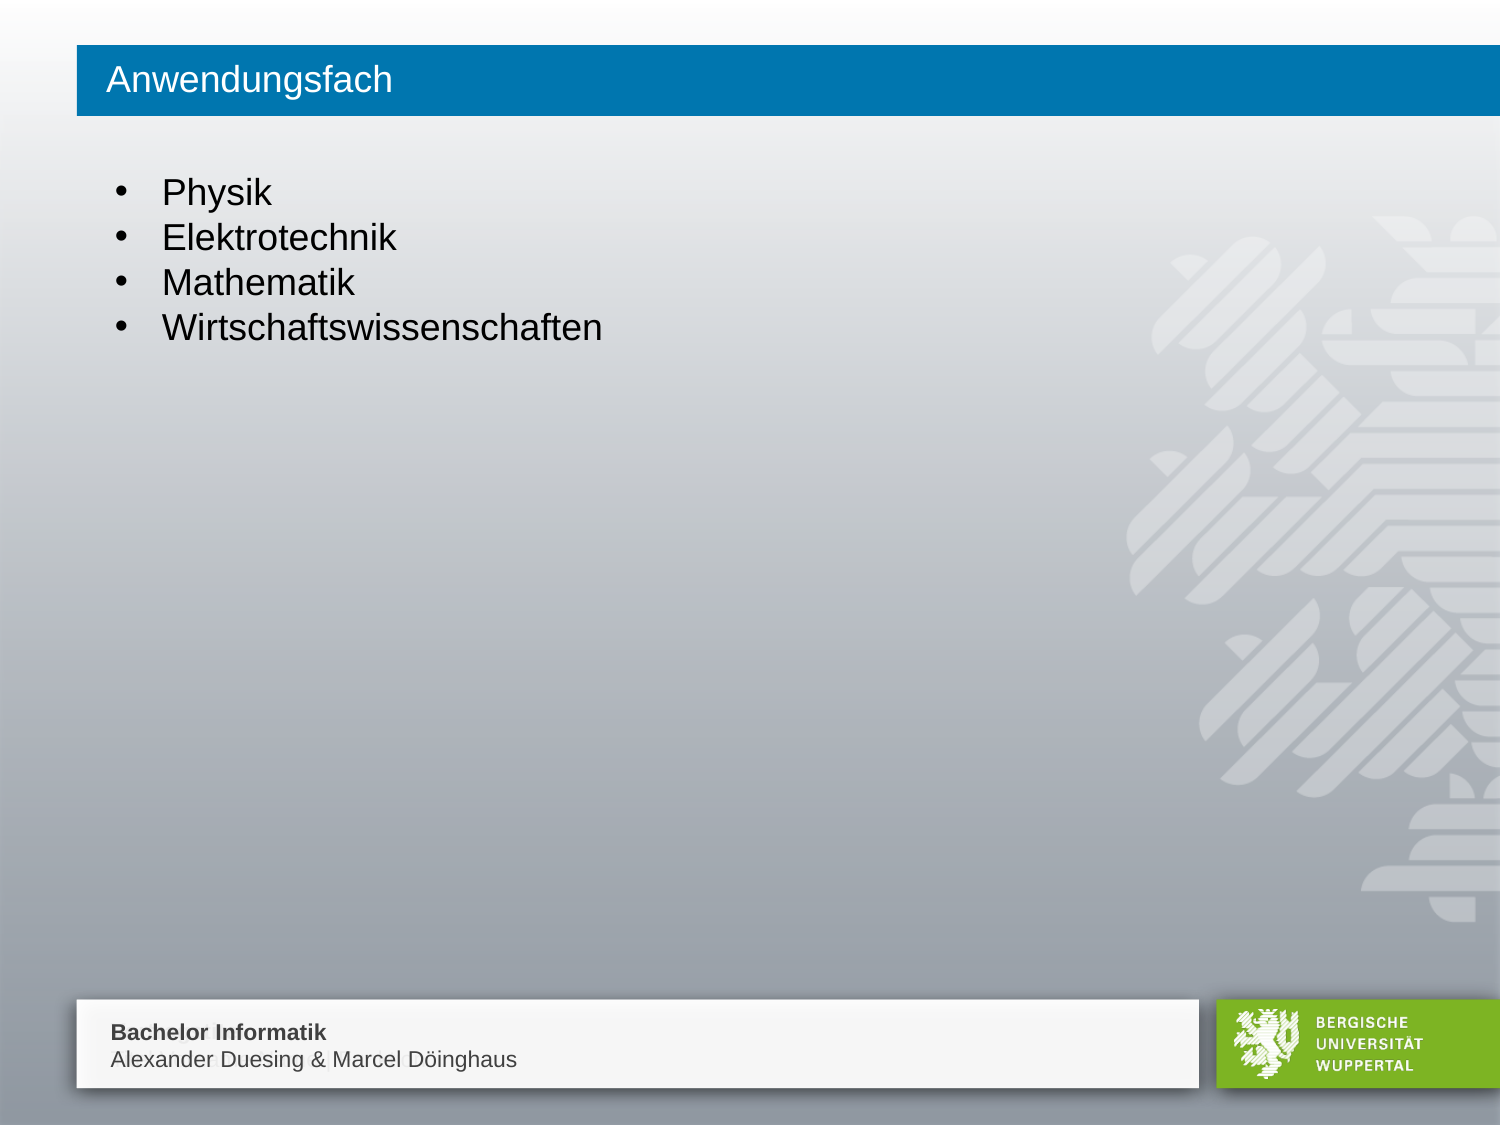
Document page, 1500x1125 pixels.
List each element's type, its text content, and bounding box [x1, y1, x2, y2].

picture [1234, 1009, 1423, 1079]
text_box [1216, 999, 1500, 1089]
text_box Anwendungsfach [75, 43, 1500, 118]
text_box [76, 999, 1200, 1089]
text_box Bachelor Informatik Alexander Duesing & Marcel Döinghaus [95, 1009, 975, 1080]
text_box Physik Elektrotechnik Mathematik Wirtschaftswissenschaften [100, 160, 1412, 356]
